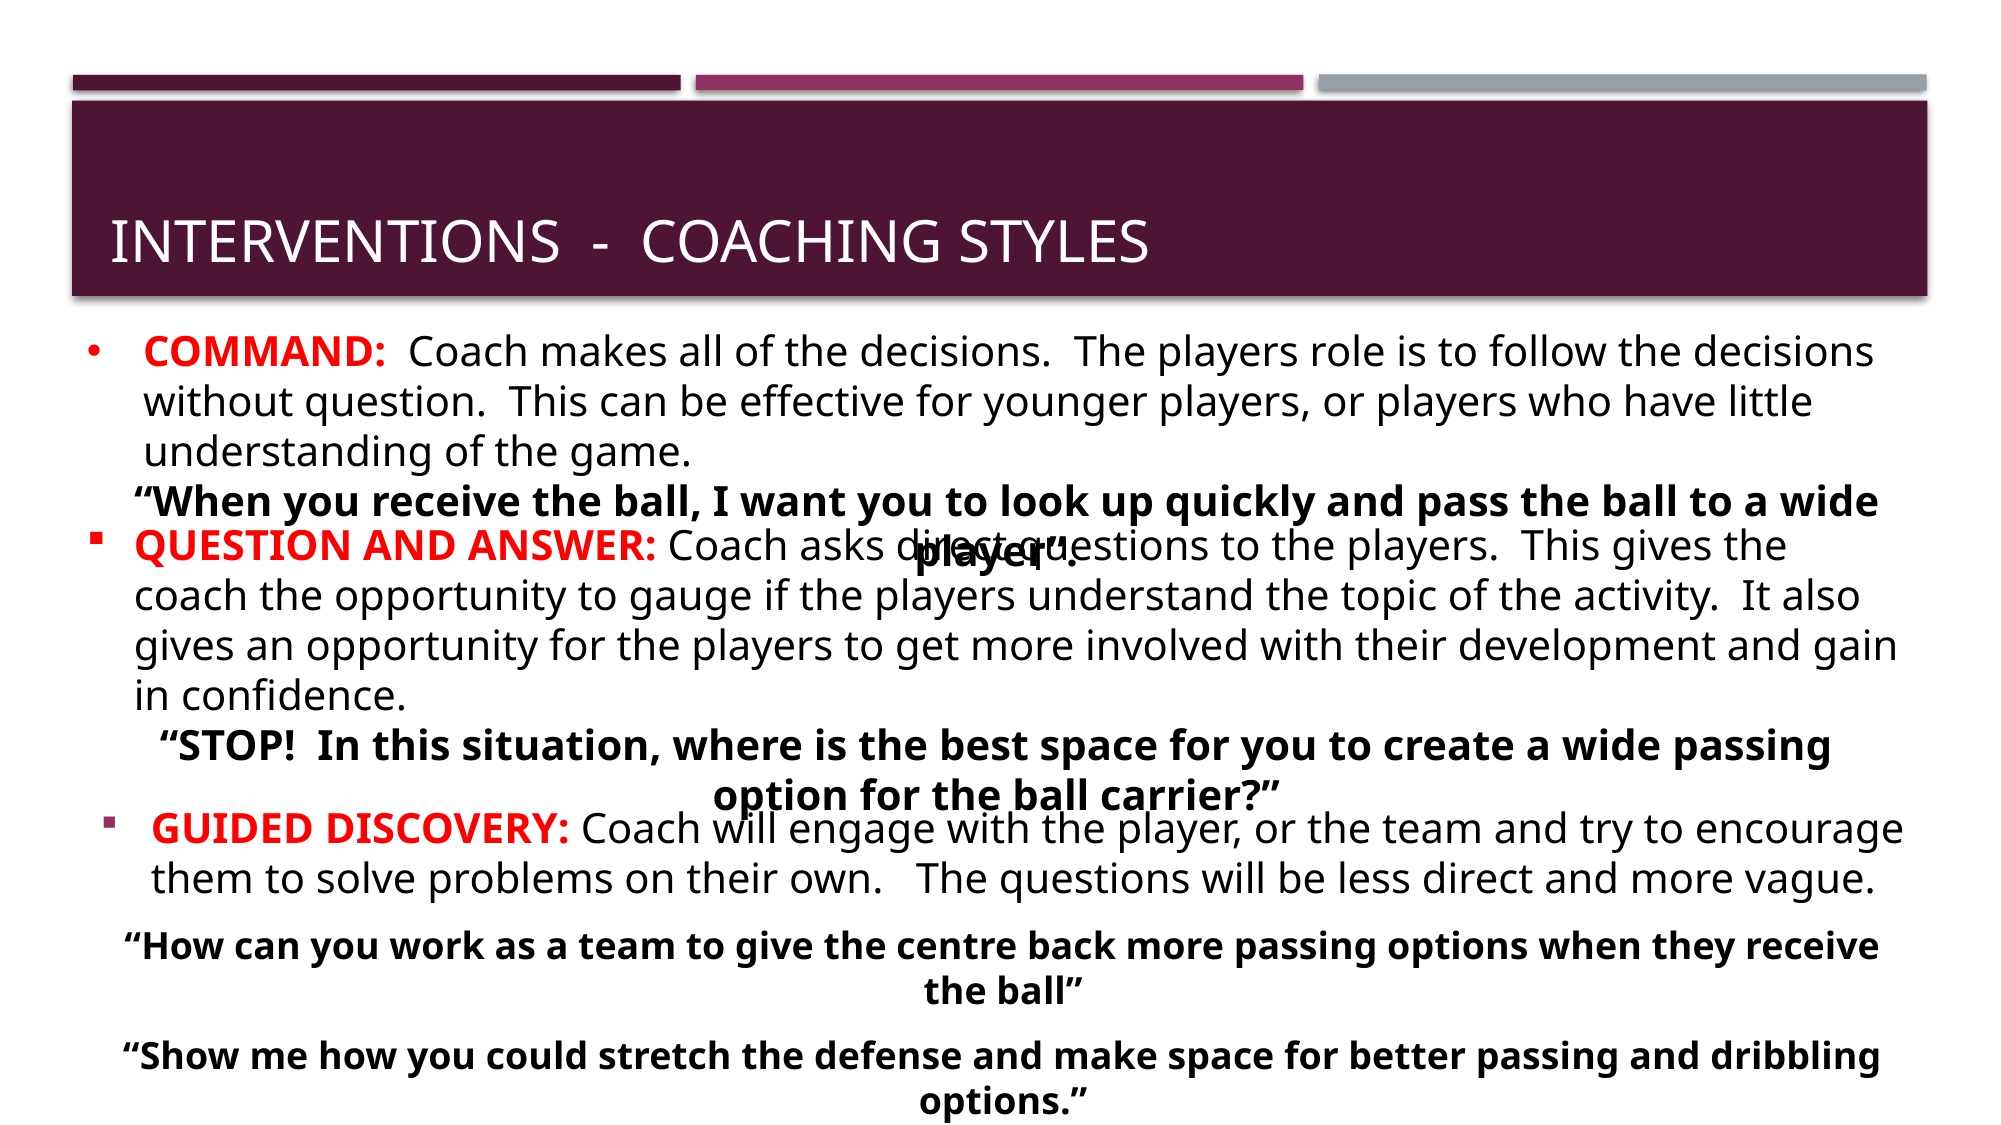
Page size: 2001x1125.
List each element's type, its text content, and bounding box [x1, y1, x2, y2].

text_box COMMAND: Coach makes all of the decisions. The players role is to follow the decisions without question. This can be effective for younger players, or players who have little understanding of the game. “When you receive the ball, I want you to look up quickly and pass the ball to a wide player”. [72, 317, 1921, 511]
title INTERVENTIONS - Coaching styles [95, 115, 1905, 282]
text_box QUESTION AND ANSWER: Coach asks direct questions to the players. This gives the coach the opportunity to gauge if the players understand the topic of the activity. It also gives an opportunity for the players to get more involved with their development and gain in confidence. “STOP! In this situation, where is the best space for you to create a wide passing option for the ball carrier?” [72, 511, 1921, 827]
list GUIDED DISCOVERY: Coach will engage with the player, or the team and try to encourage them to solve problems on their own. The questions will be less direct and more vague. “How can you work as a team to give the centre back more passing options when they receive the ball” “Show me how you could stretch the defense and make space for better passing and dribbling options.” [85, 827, 1921, 1089]
